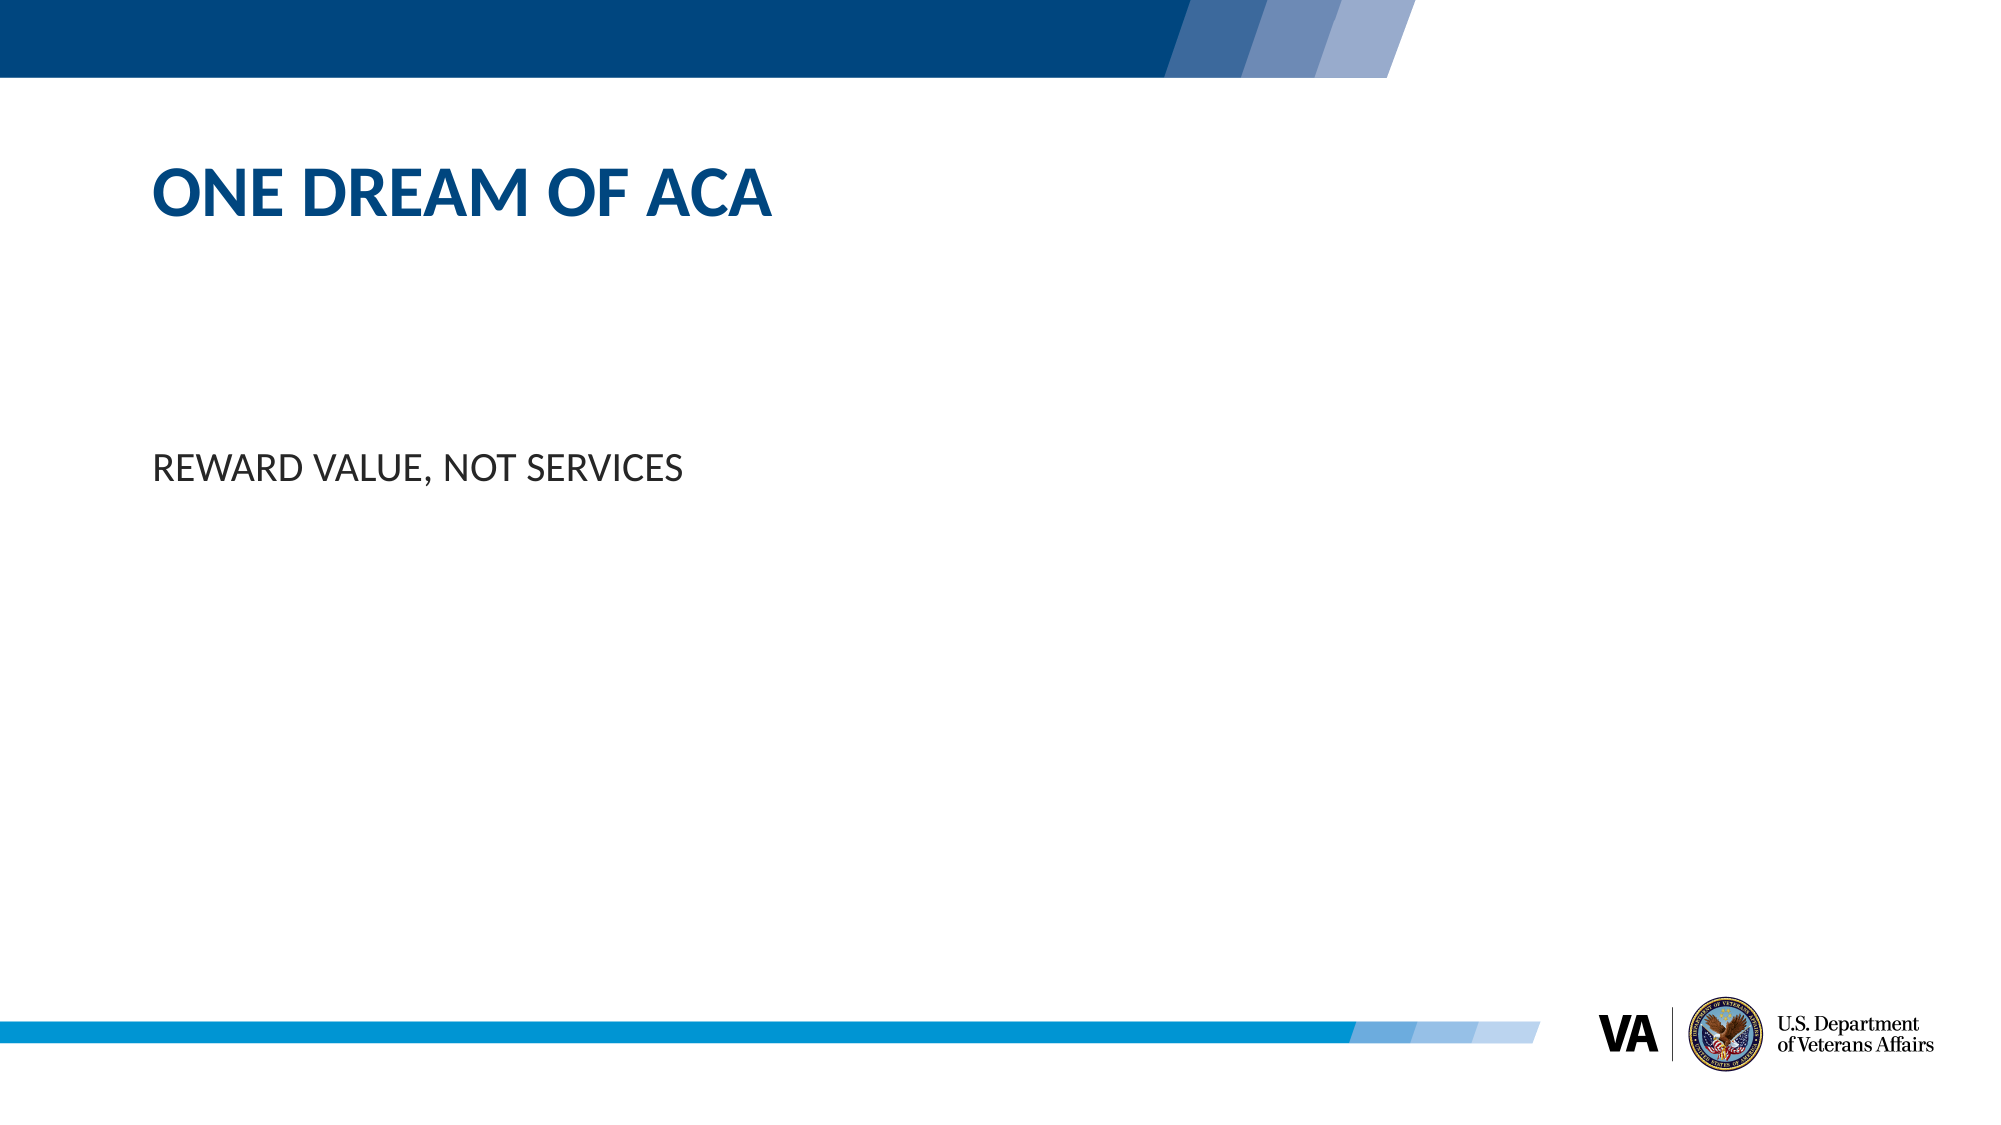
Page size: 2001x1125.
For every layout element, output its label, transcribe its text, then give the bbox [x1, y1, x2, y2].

list REWARD VALUE, NOT SERVICES [137, 301, 1863, 947]
picture [0, 0, 2001, 1125]
title ONE DREAM OF ACA [137, 106, 1863, 279]
